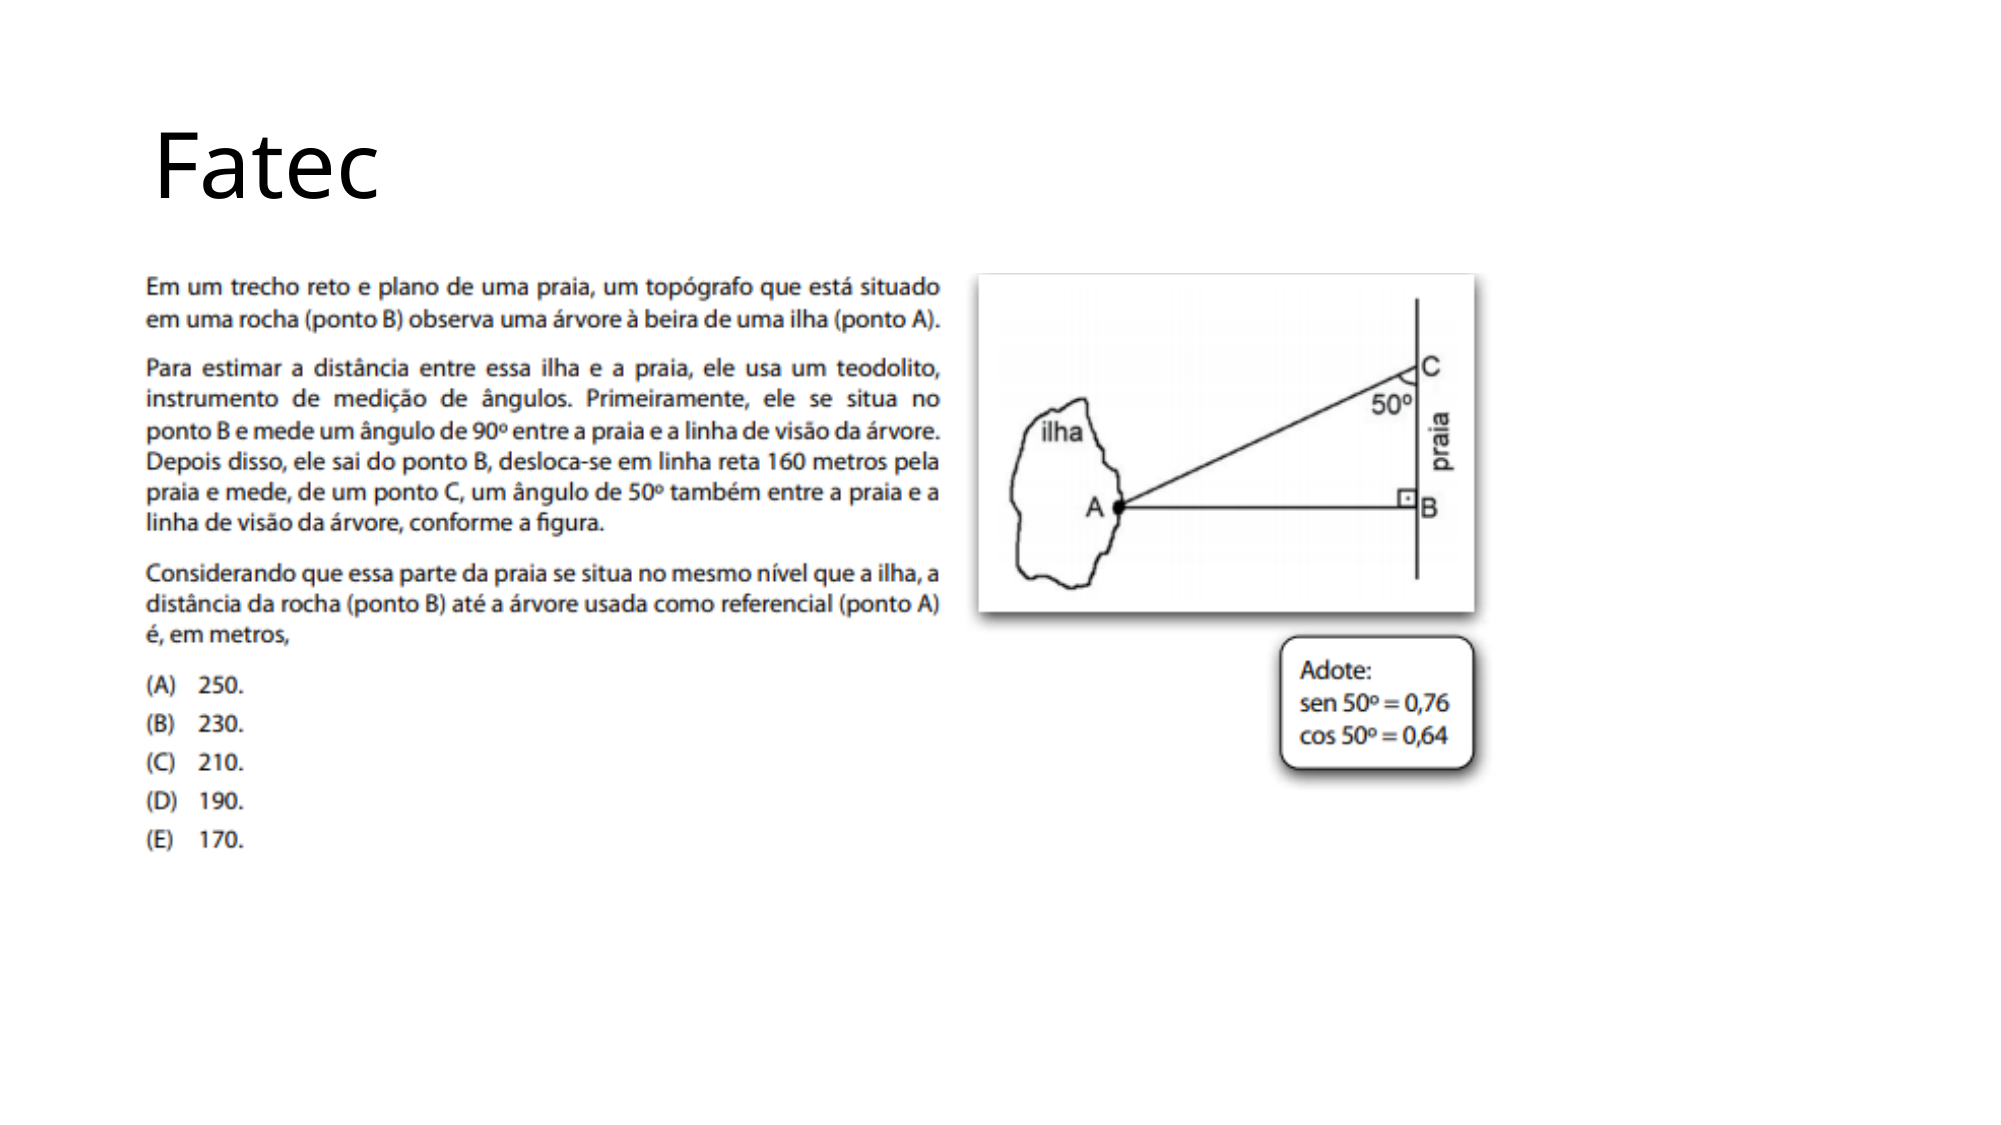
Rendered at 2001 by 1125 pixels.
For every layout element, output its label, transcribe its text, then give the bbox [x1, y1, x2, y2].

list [116, 273, 1554, 897]
title Fatec [137, 59, 1863, 278]
